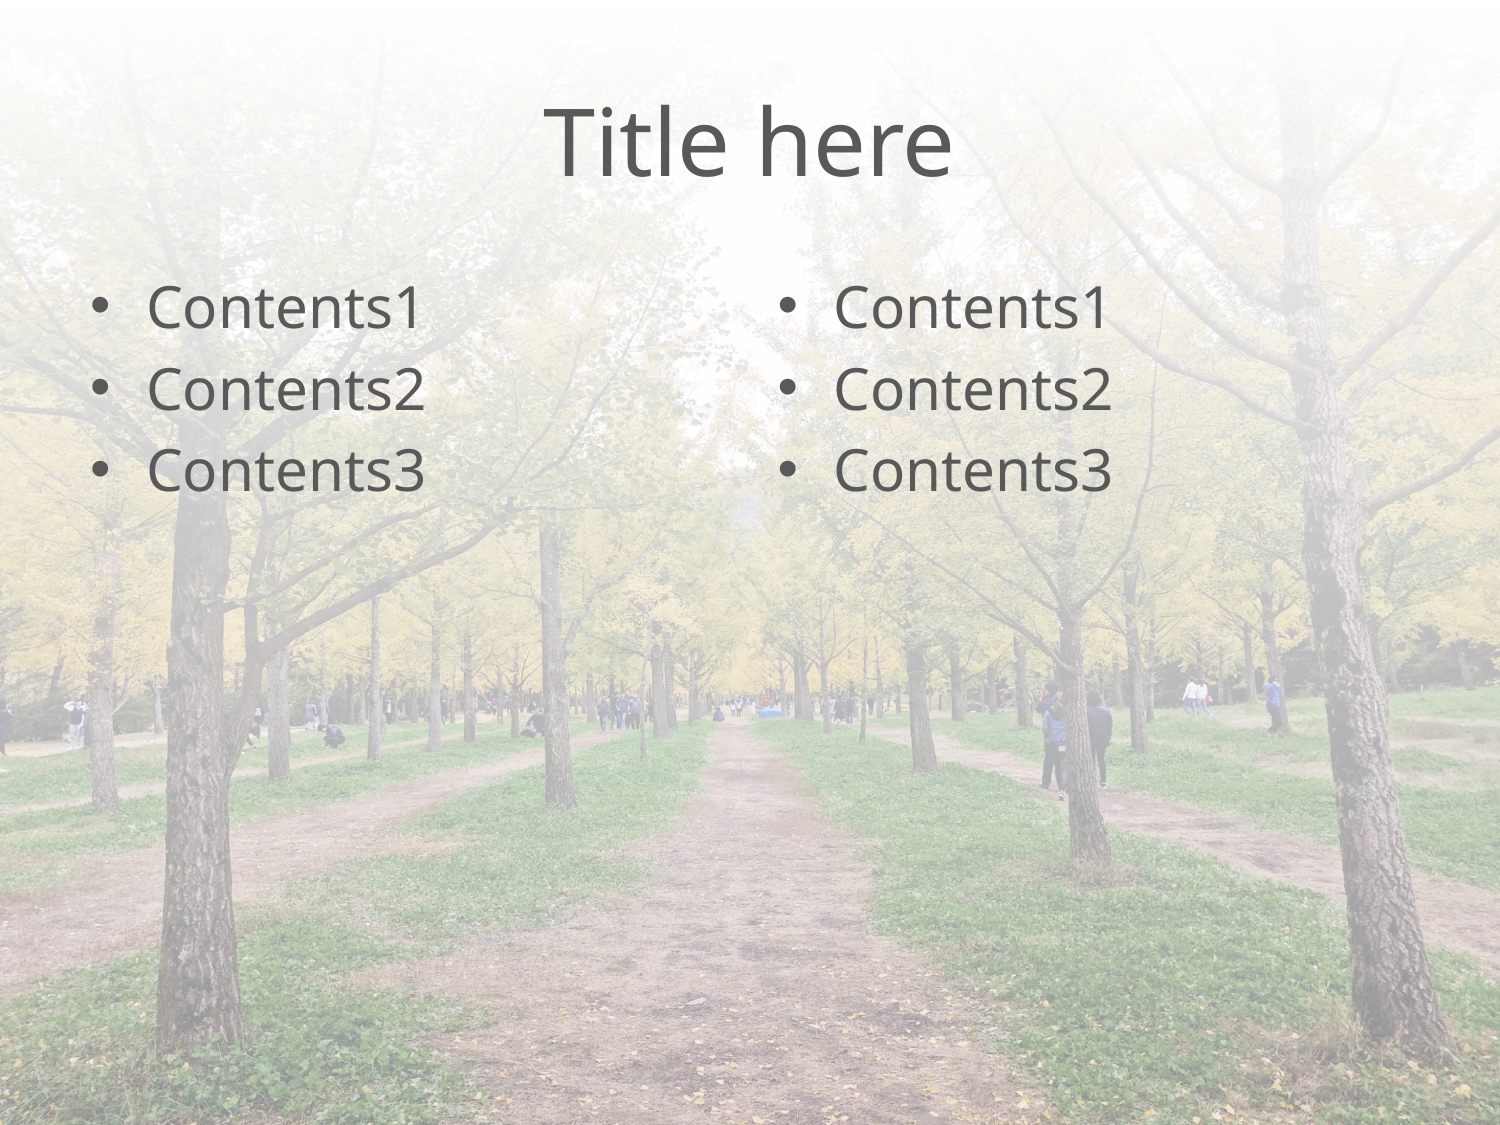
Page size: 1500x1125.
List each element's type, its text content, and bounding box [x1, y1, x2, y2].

list Contents1 Contents2 Contents3 [762, 262, 1425, 1005]
title Title here [75, 45, 1425, 233]
list Contents1 Contents2 Contents3 [75, 262, 738, 1005]
text_box [0, 0, 1500, 1125]
